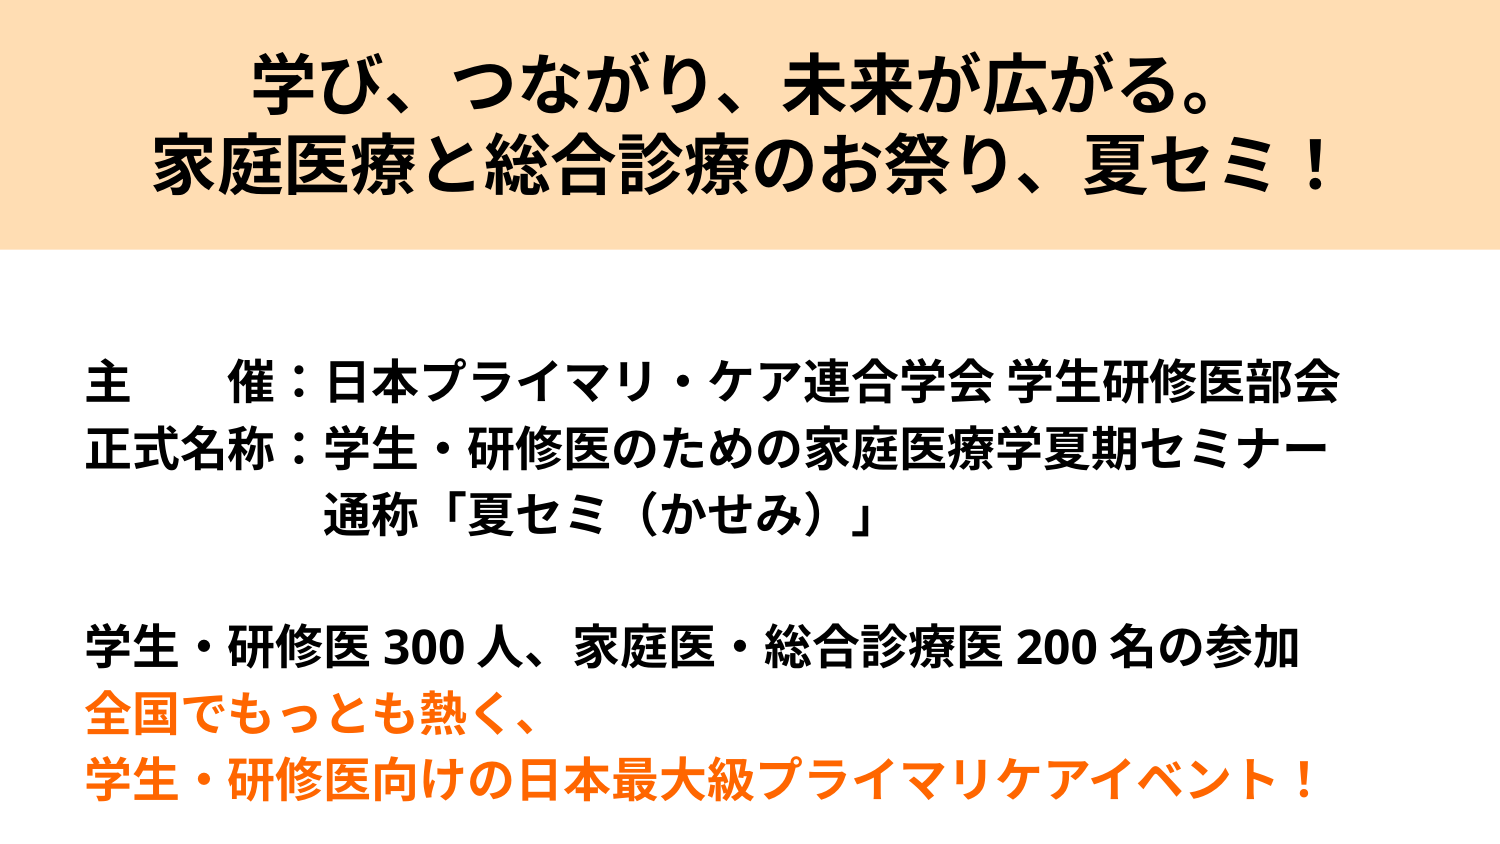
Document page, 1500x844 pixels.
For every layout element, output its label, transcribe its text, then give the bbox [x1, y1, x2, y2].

title 学び、つながり、未来が広がる。 家庭医療と総合診療のお祭り、夏セミ！ [0, 0, 1500, 250]
list 主 催：日本プライマリ・ケア連合学会 学生研修医部会 正式名称：学生・研修医のための家庭医療学夏期セミナー 通称「夏セミ（かせみ）」 学生・研修医300人、家庭医・総合診療医200名の参加 全国でもっとも熱く、 学生・研修医向けの日本最大級プライマリケアイベント！ [51, 270, 1449, 832]
